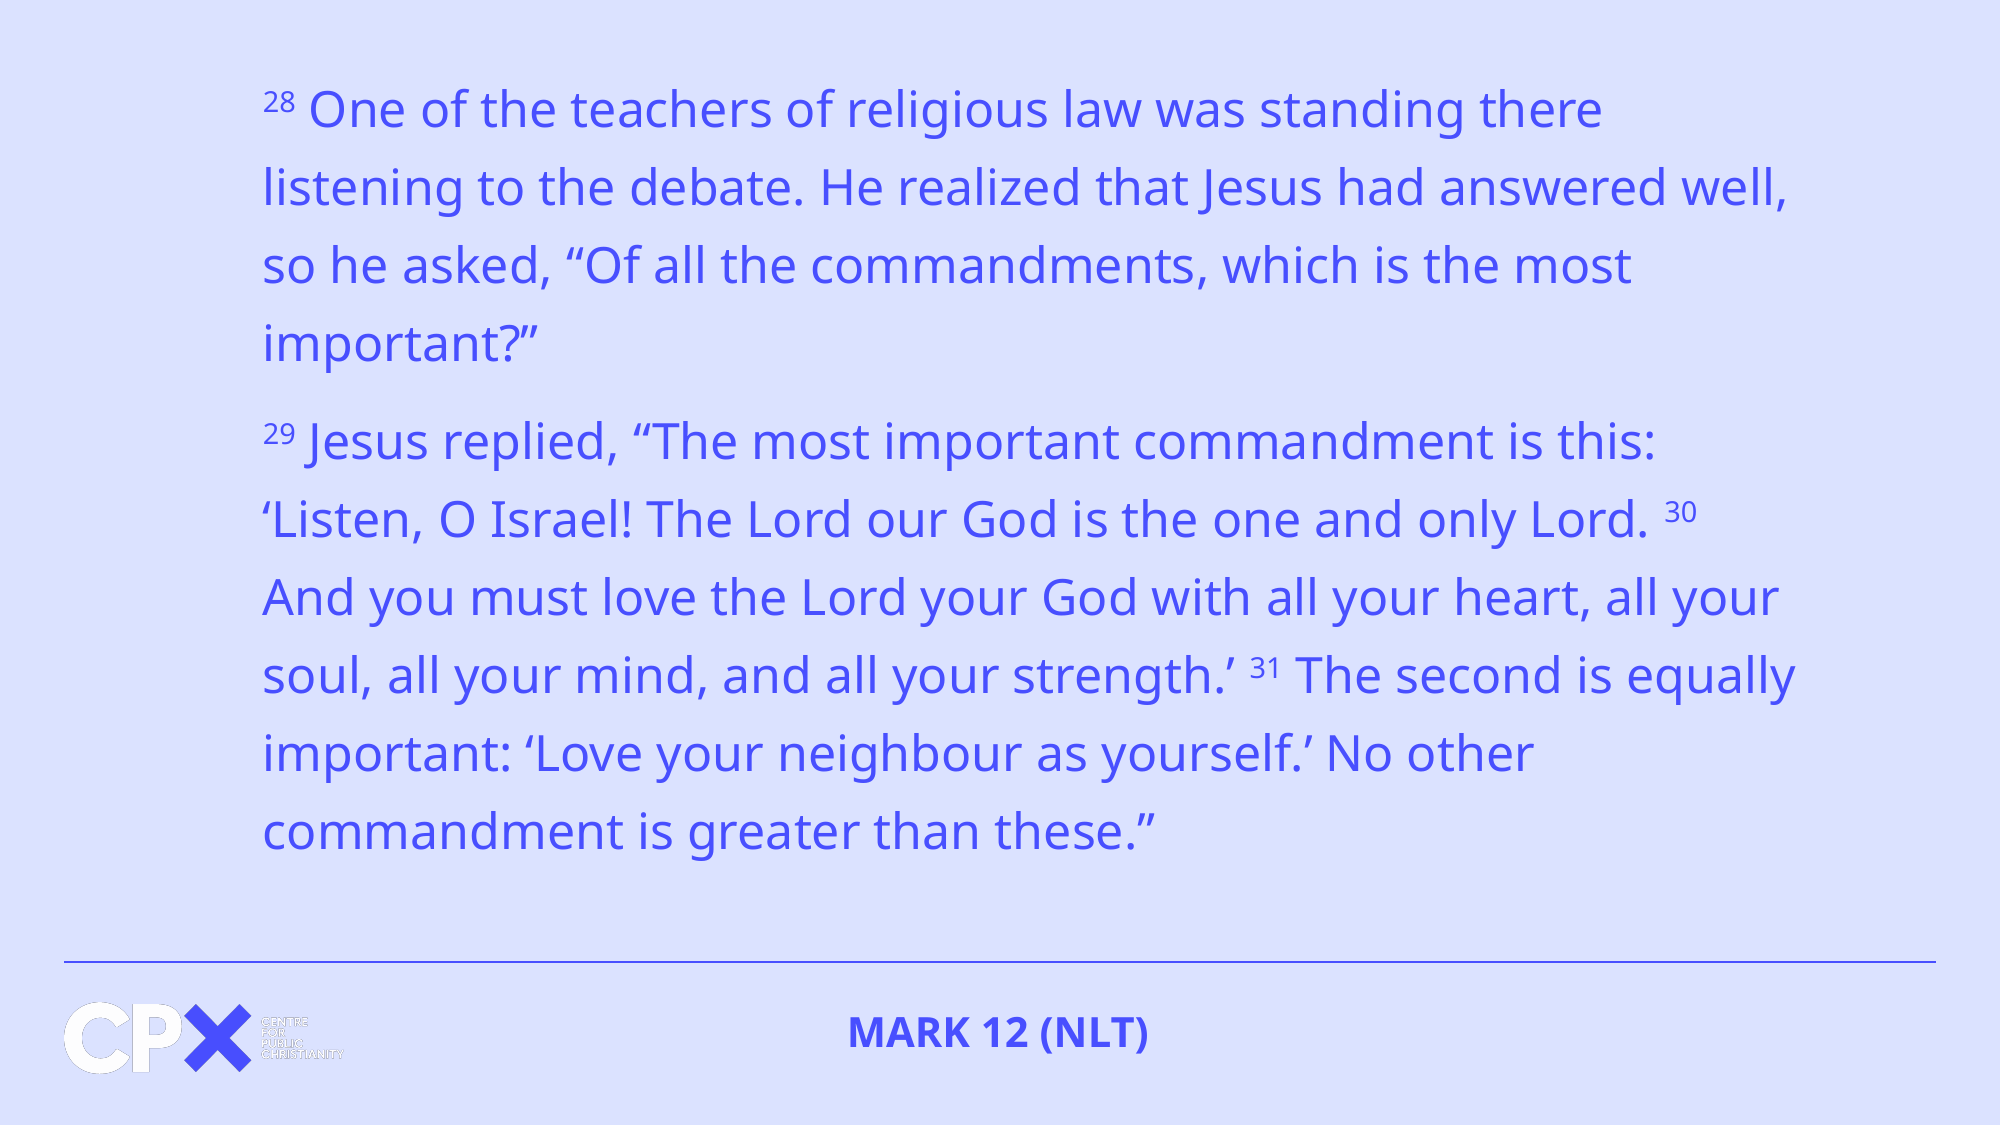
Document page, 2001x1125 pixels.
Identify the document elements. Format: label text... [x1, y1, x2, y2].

subtitle 28 One of the teachers of religious law was standing there listening to the debate. He realized that Jesus had answered well, so he asked, “Of all the commandments, which is the most important?” 29 Jesus replied, “The most important commandment is this: ‘Listen, O Israel! The Lord our God is the one and only Lord. 30 And you must love the Lord your God with all your heart, all your soul, all your mind, and all your strength.’ 31 The second is equally important: ‘Love your neighbour as yourself.’ No other commandment is greater than these.” [247, 51, 1817, 869]
text_box MARK 12 (NLT) [247, 1003, 1748, 1084]
picture [63, 1001, 345, 1074]
